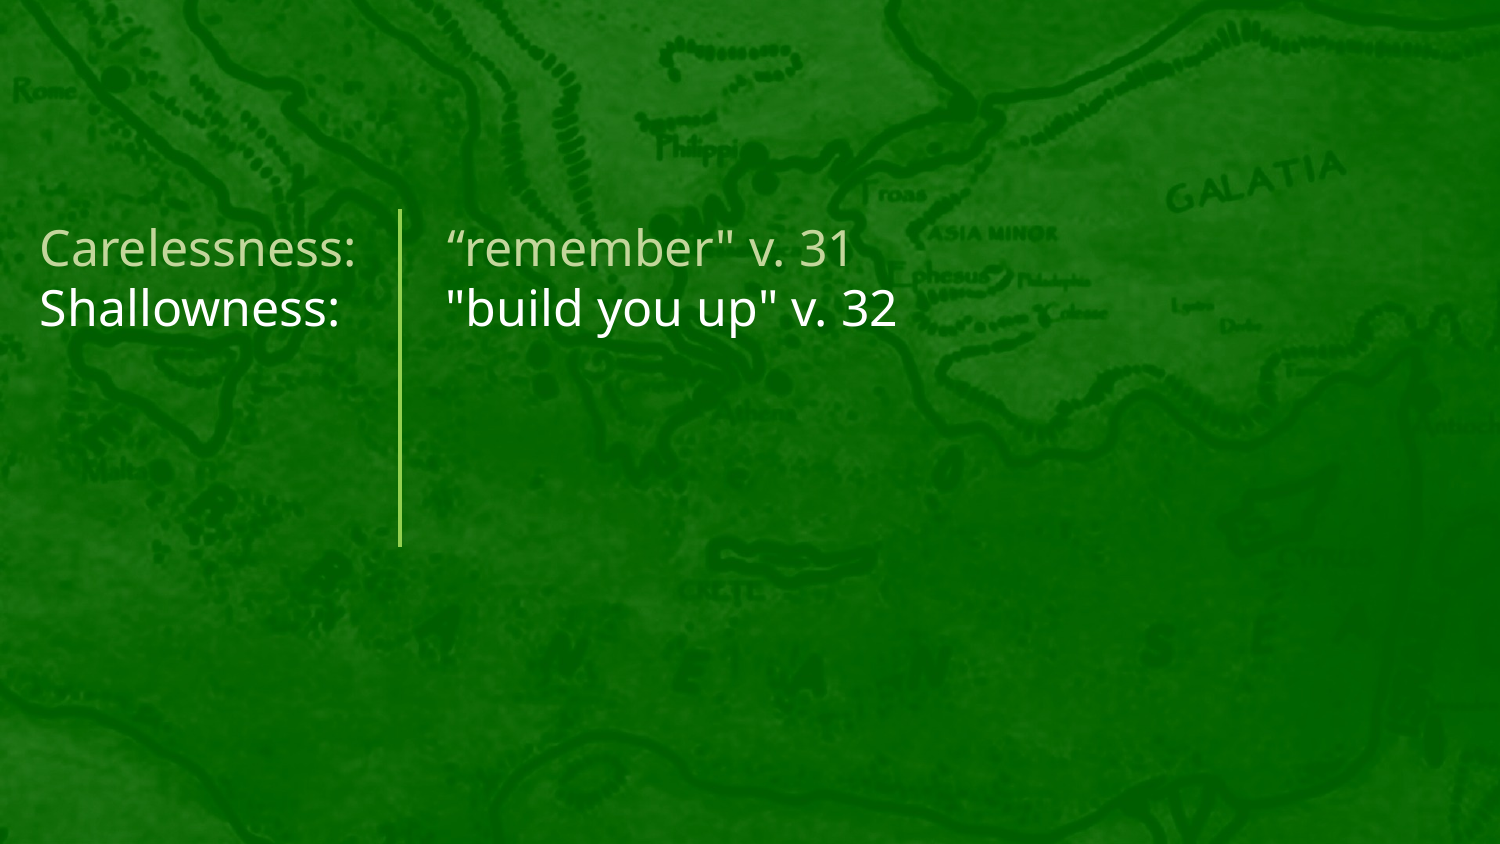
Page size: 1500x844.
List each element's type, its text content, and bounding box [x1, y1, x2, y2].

text_box Carelessness: “remember" v. 31 Shallowness: "build you up" v. 32 [24, 209, 398, 344]
text_box Carelessness: “remember" v. 31 Shallowness: "build you up" v. 32 [402, 209, 1488, 344]
picture [0, 0, 1500, 844]
